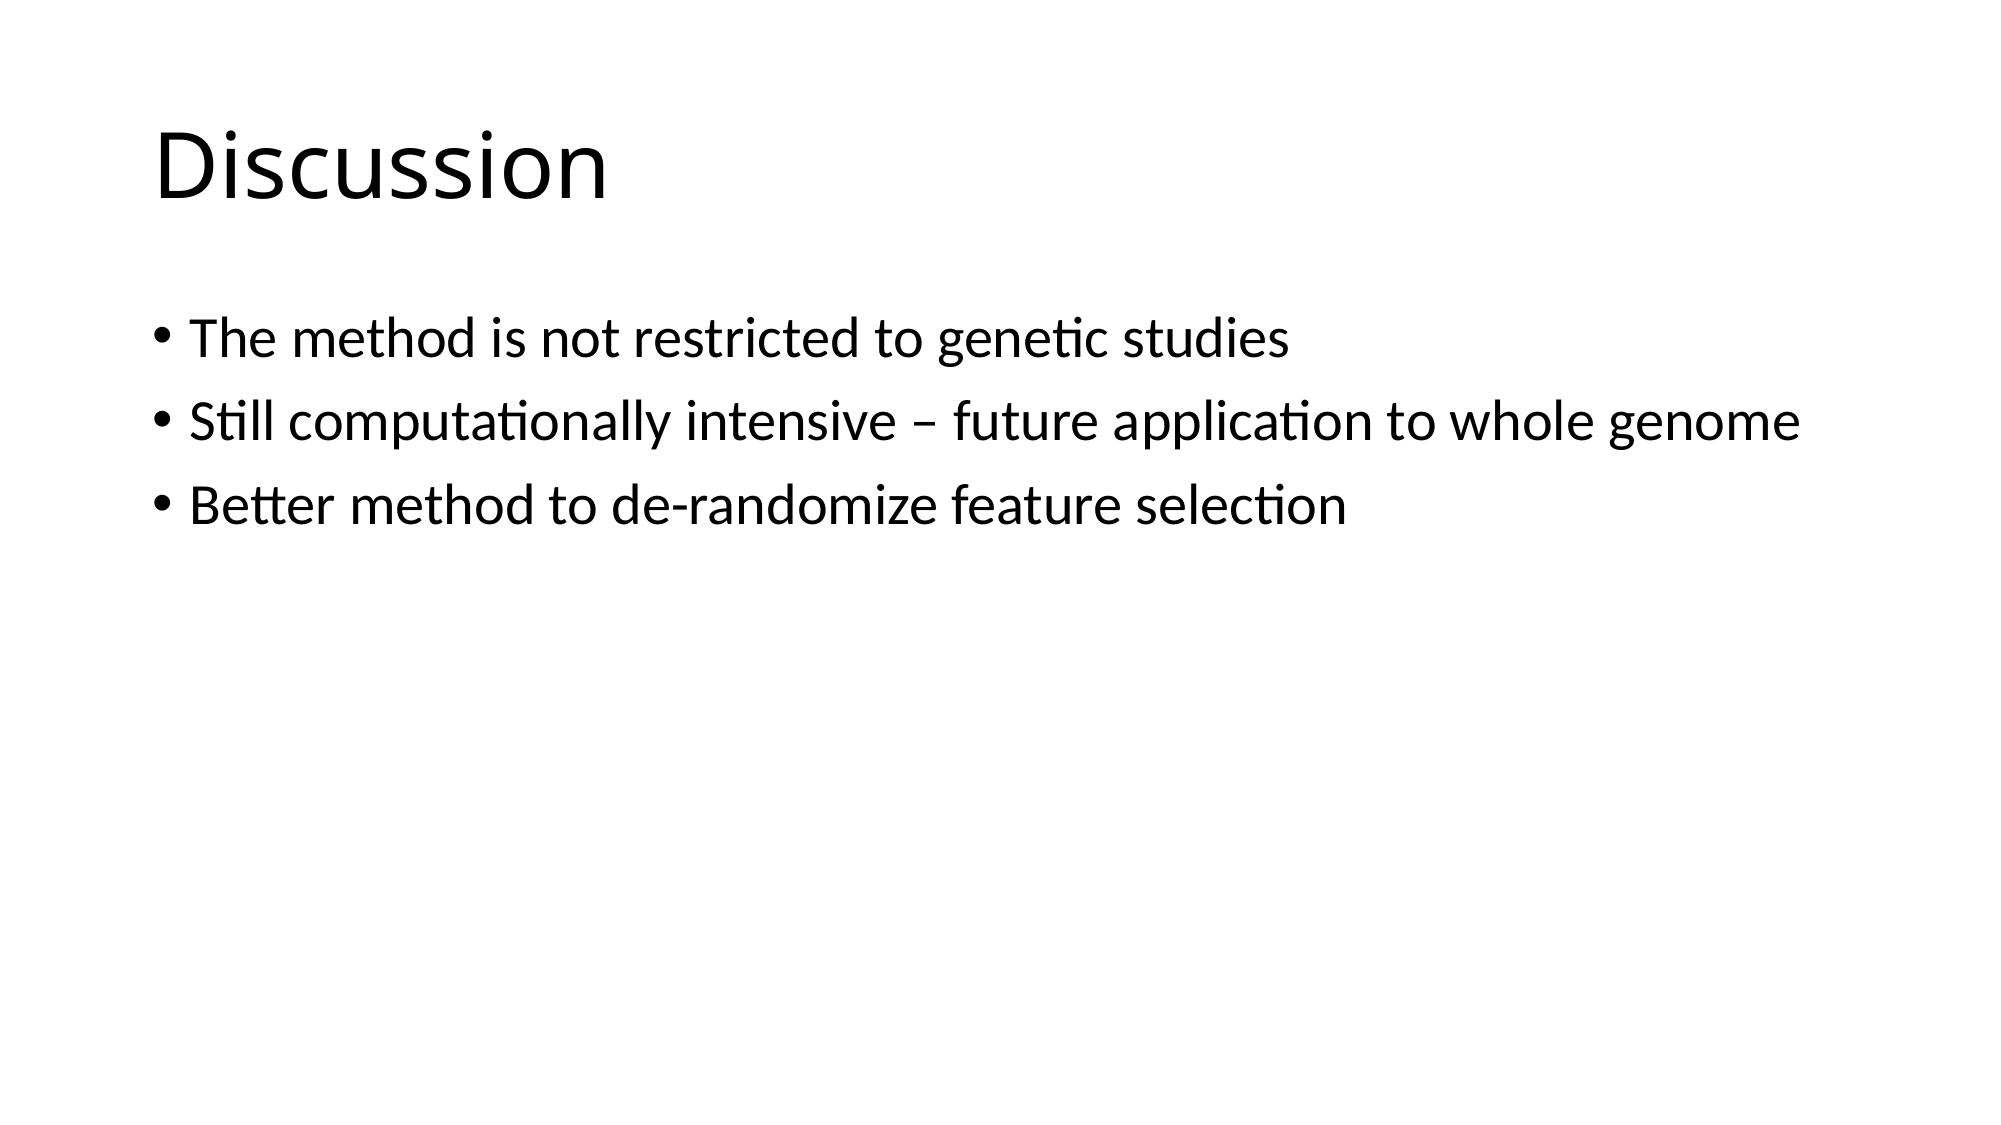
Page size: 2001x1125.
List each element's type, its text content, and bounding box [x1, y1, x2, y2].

list The method is not restricted to genetic studies Still computationally intensive – future application to whole genome Better method to de-randomize feature selection [137, 299, 1863, 1014]
title Discussion [137, 59, 1863, 278]
